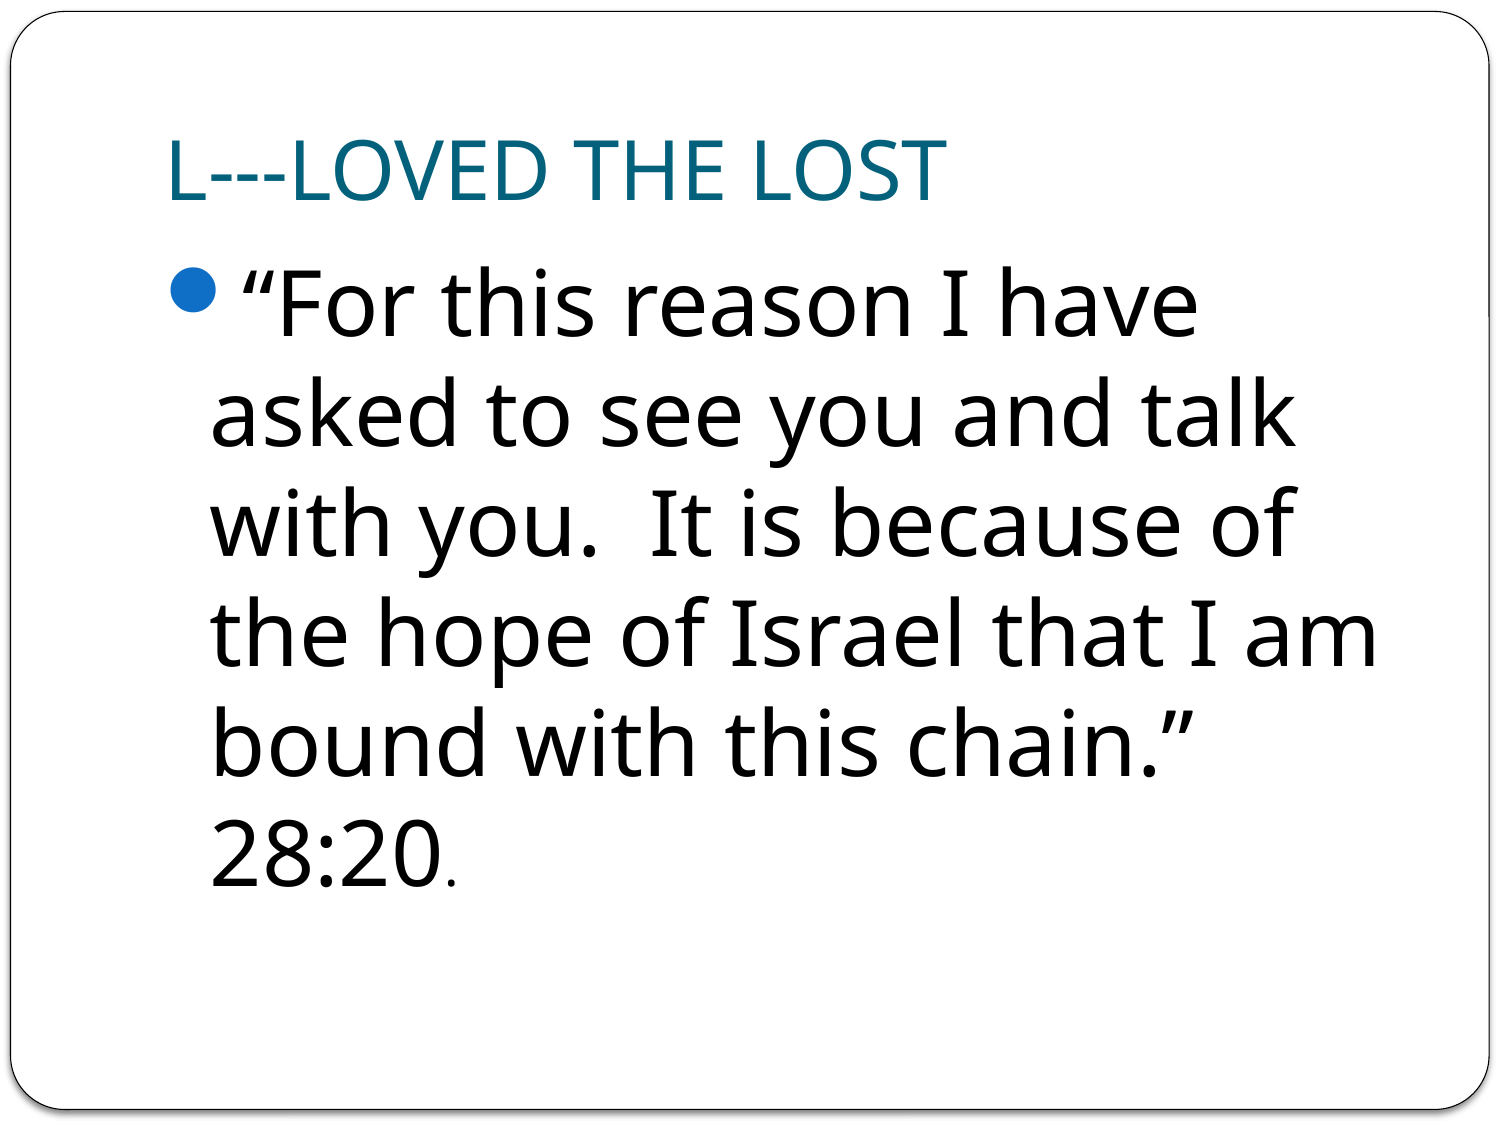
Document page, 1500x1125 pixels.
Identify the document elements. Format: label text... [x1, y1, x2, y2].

title L---LOVED THE LOST [150, 45, 1425, 233]
list “For this reason I have asked to see you and talk with you. It is because of the hope of Israel that I am bound with this chain.” 28:20. [150, 237, 1425, 988]
